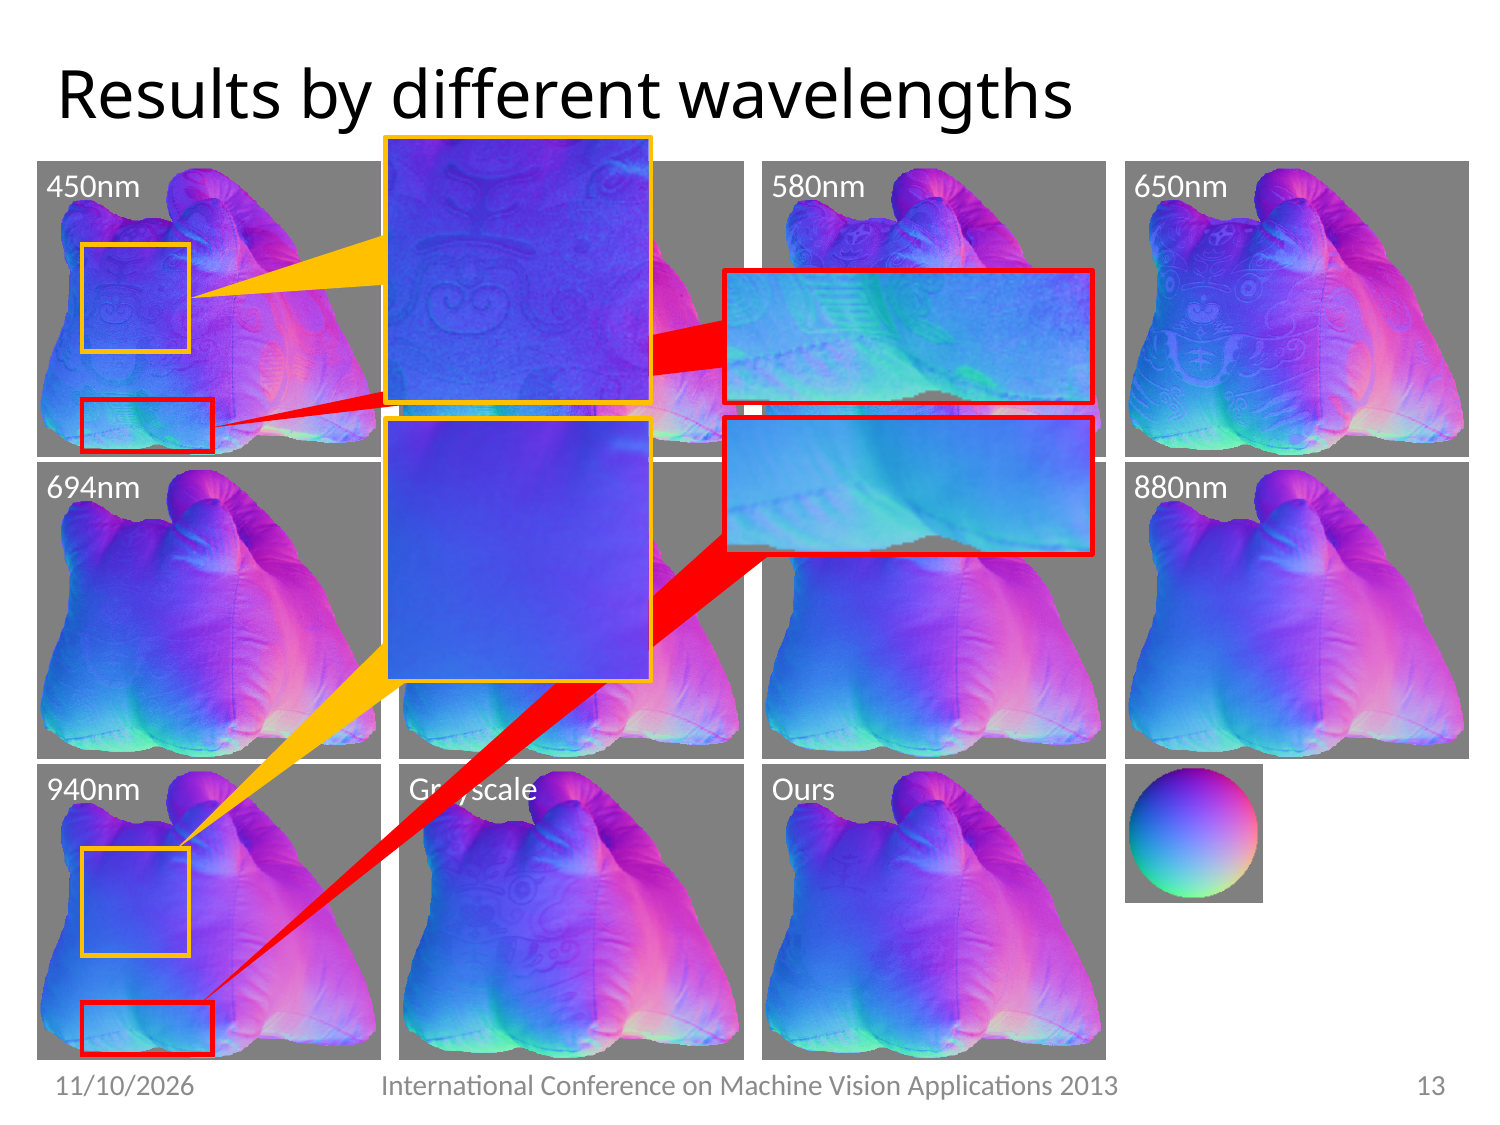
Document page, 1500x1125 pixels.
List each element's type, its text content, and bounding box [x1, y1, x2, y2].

picture [1124, 764, 1263, 903]
footer International Conference on Machine Vision Applications 2013 [298, 1064, 1202, 1103]
title Results by different wavelengths [41, 38, 1461, 156]
picture [37, 161, 81, 457]
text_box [81, 139, 649, 956]
picture [37, 764, 381, 1060]
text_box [649, 156, 744, 272]
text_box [755, 156, 1106, 457]
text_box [393, 1055, 744, 1060]
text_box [1091, 458, 1106, 759]
slide_number 13 [1221, 1064, 1461, 1103]
text_box 450nm [31, 156, 81, 212]
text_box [30, 458, 81, 759]
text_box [756, 759, 1106, 1060]
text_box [1118, 156, 1469, 457]
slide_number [39, 1064, 279, 1103]
text_box 940nm [31, 759, 81, 815]
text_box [81, 272, 1091, 1055]
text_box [1118, 458, 1469, 759]
